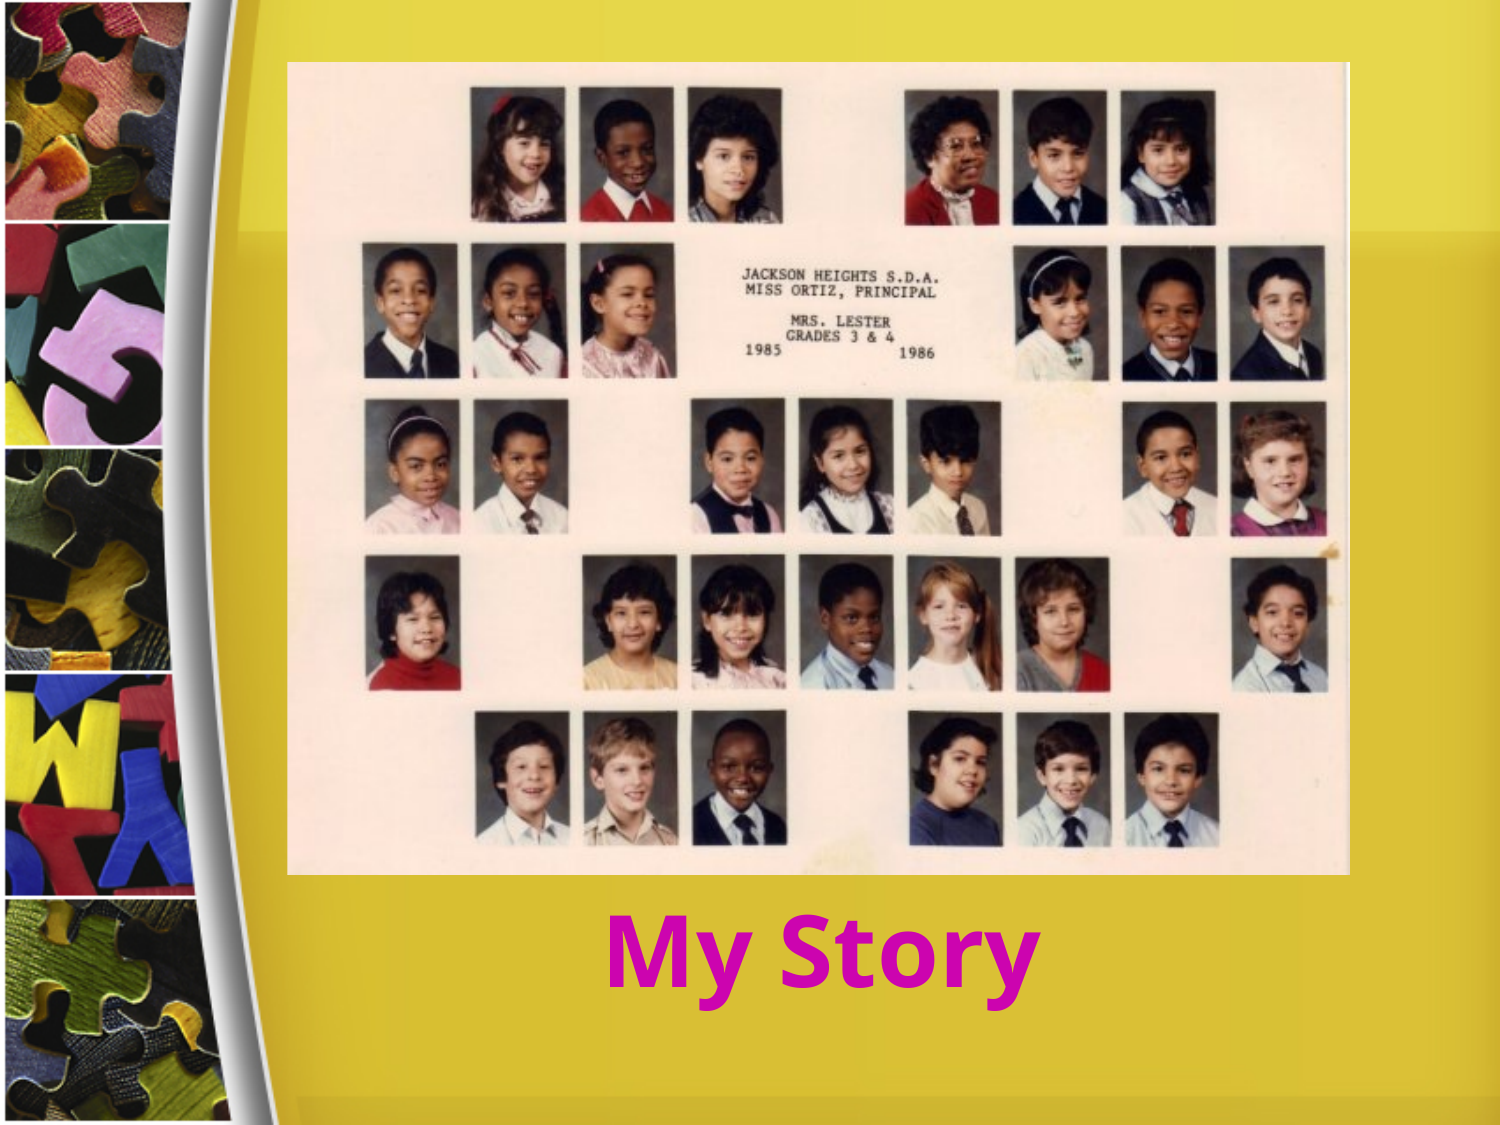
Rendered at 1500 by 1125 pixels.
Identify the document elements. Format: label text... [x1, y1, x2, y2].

list My Story [294, 882, 1350, 1013]
picture [0, 0, 1500, 1125]
